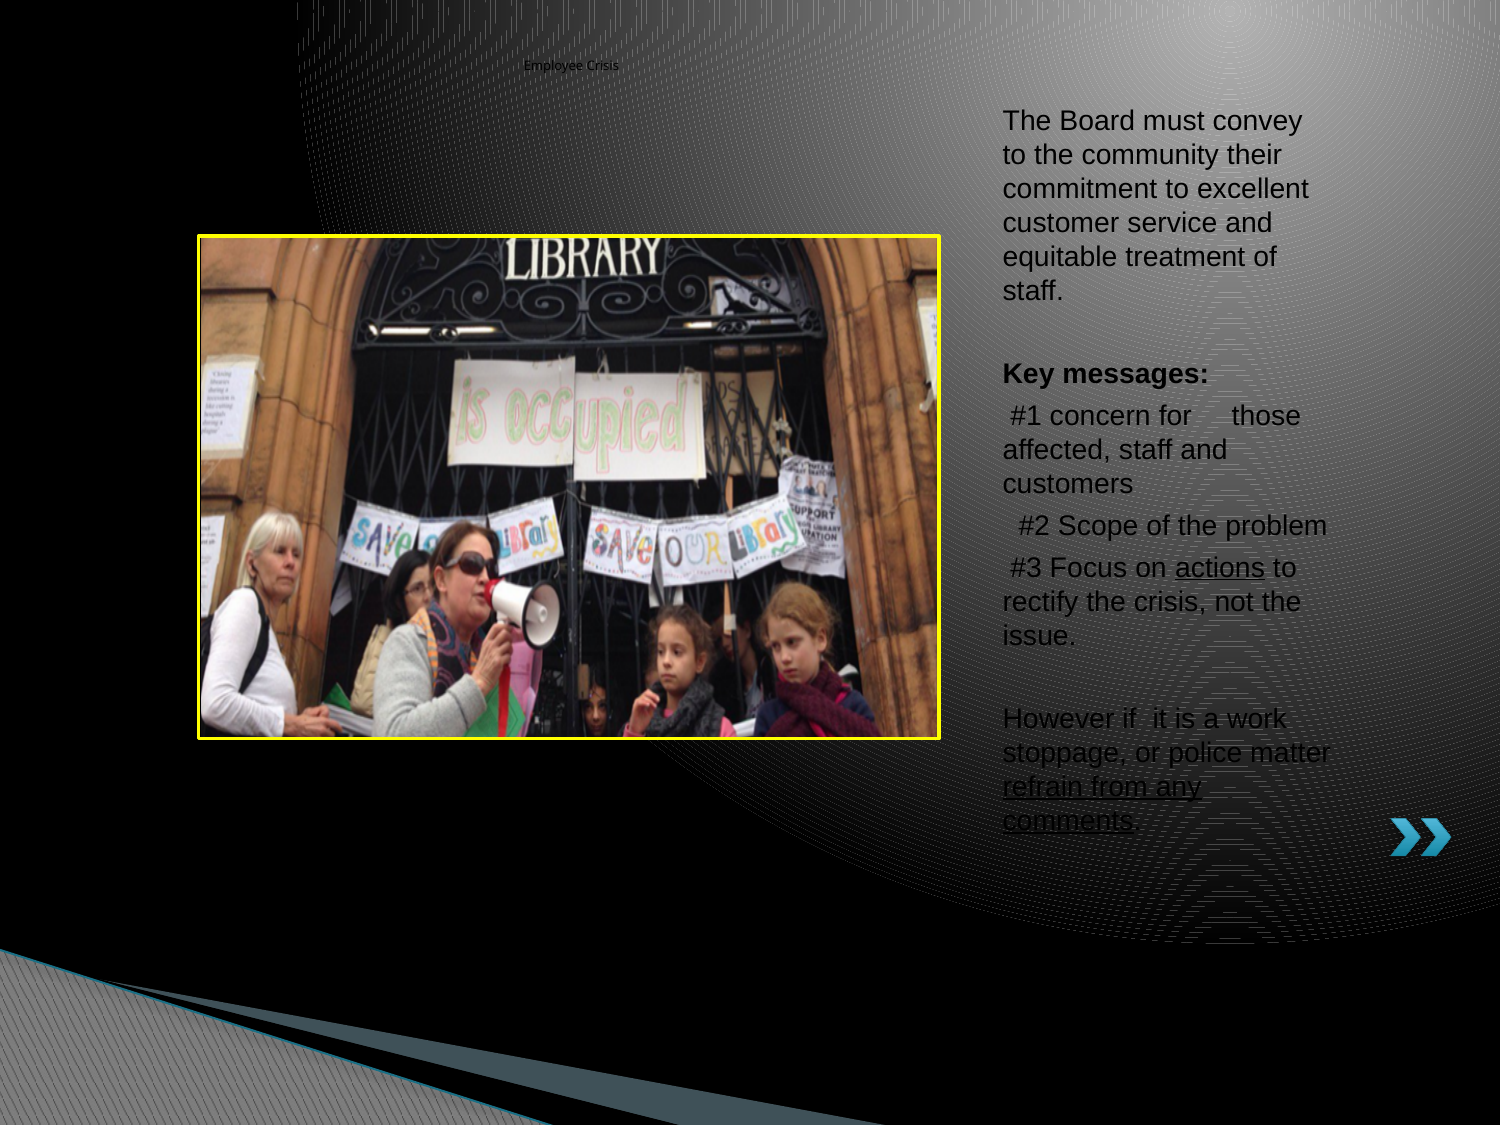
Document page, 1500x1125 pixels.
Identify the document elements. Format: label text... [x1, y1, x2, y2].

picture [199, 237, 938, 738]
title Employee Crisis [287, 50, 863, 163]
picture [0, 952, 543, 1125]
list The Board must convey to the community their commitment to excellent customer service and equitable treatment of staff. Key messages: #1 concern for those affected, staff and customers #2 Scope of the problem #3 Focus on actions to rectify the crisis, not the issue. However if it is a work stoppage, or police matter refrain from any comments. [987, 62, 1350, 876]
